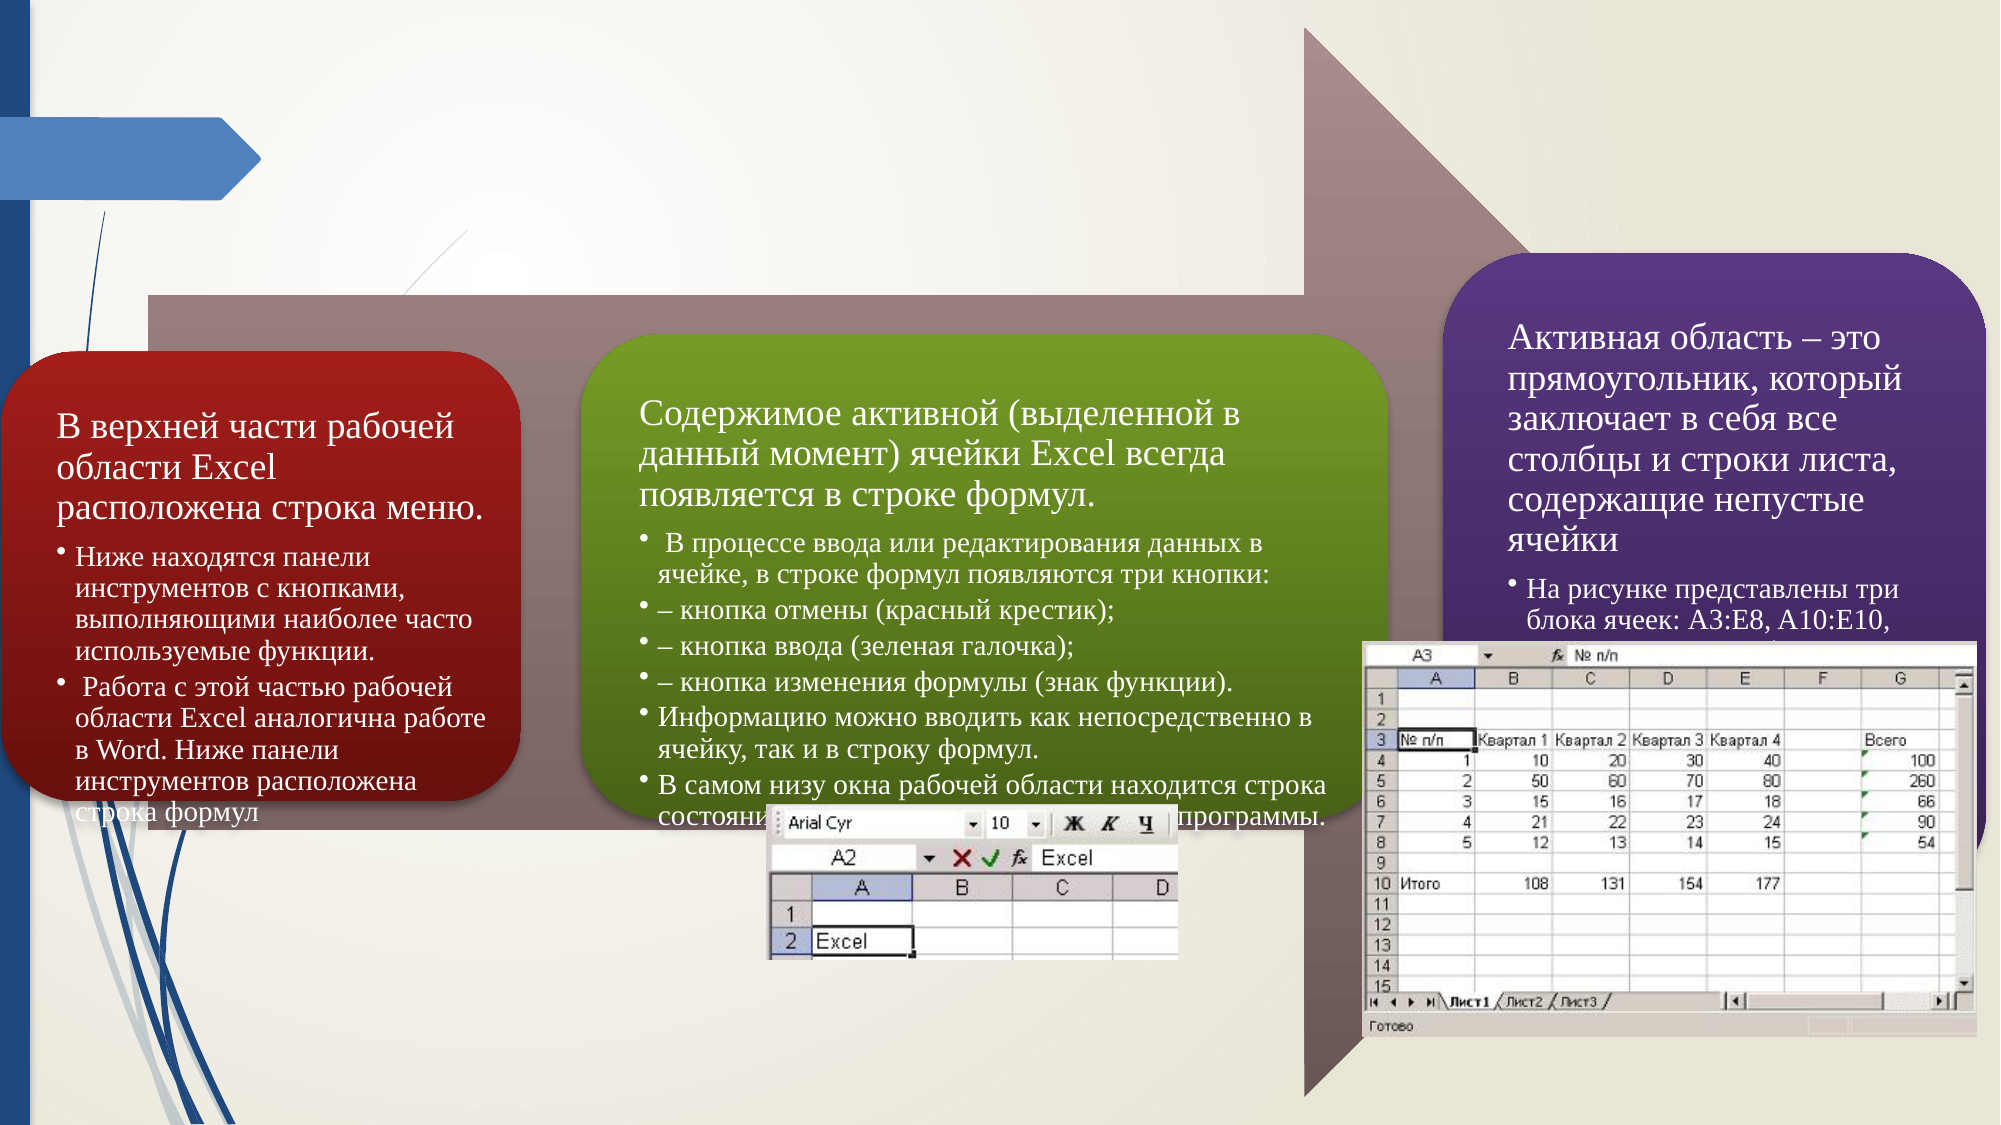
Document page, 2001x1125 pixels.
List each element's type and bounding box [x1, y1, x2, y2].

text_box [0, 0, 1988, 1125]
picture [765, 803, 1178, 961]
picture [1361, 640, 1977, 1037]
